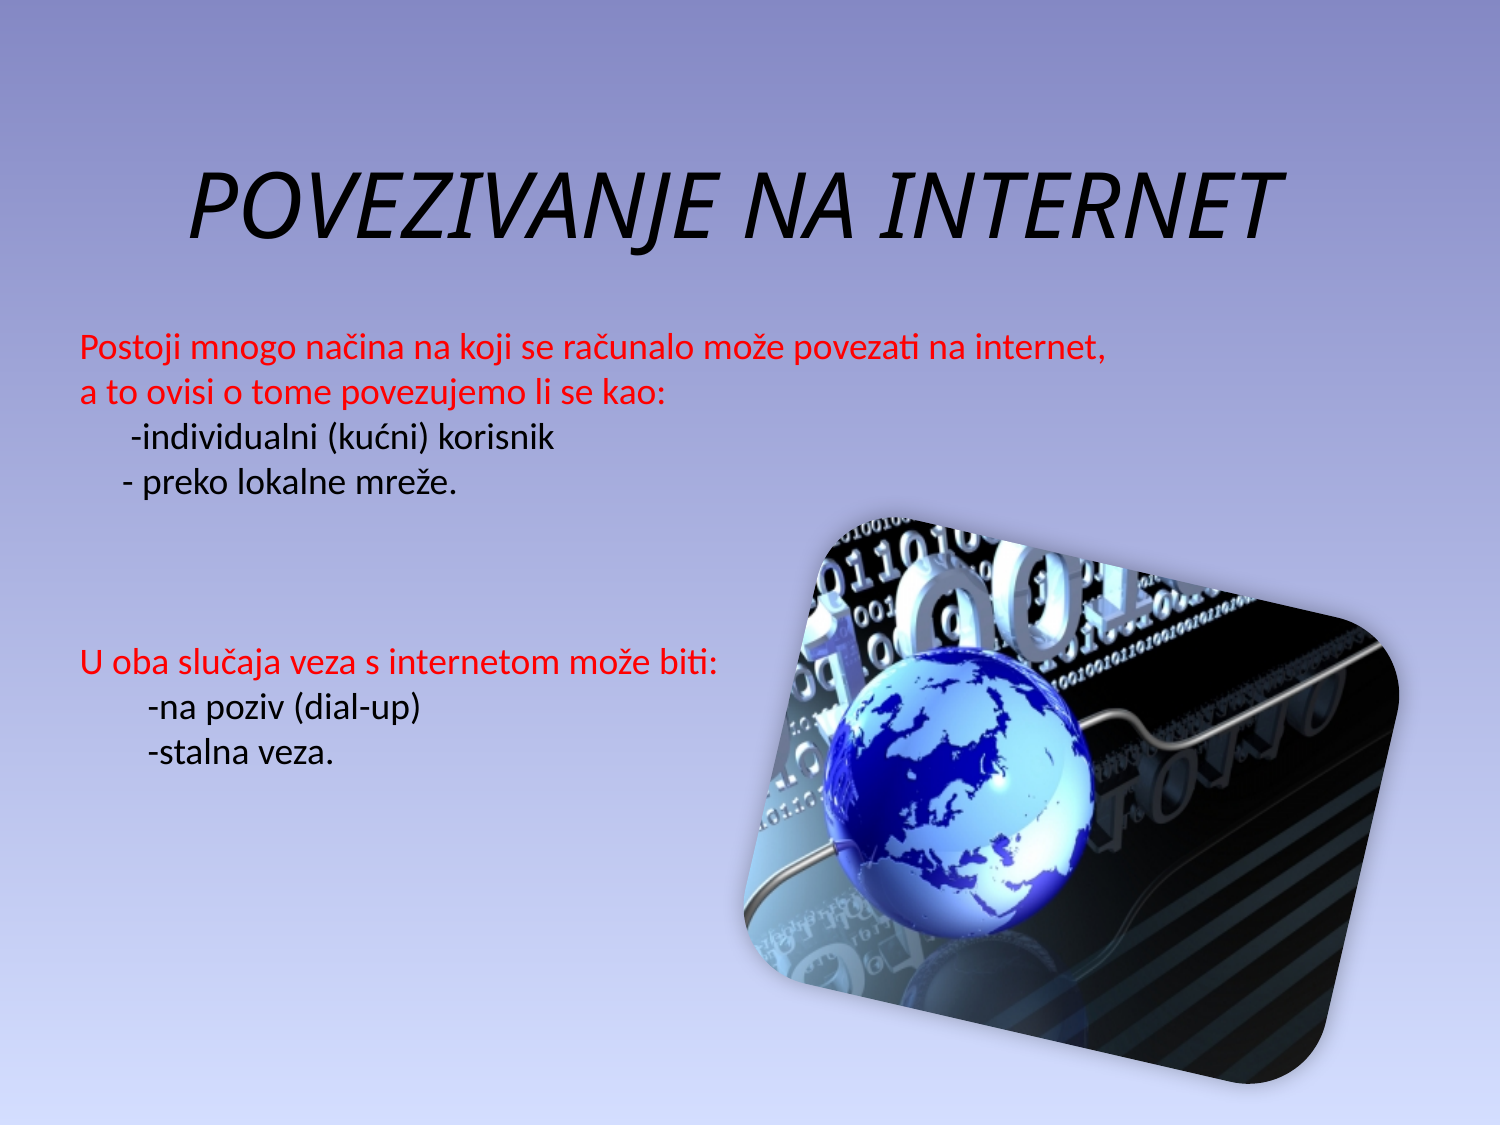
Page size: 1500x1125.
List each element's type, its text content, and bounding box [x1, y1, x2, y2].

picture [743, 517, 1400, 1084]
title POVEZIVANJE NA INTERNET [53, 101, 1413, 303]
text_box Postoji mnogo načina na koji se računalo može povezati na internet, a to ovisi o tome povezujemo li se kao: -individualni (kućni) korisnik - preko lokalne mreže. U oba slučaja veza s internetom može biti: -na poziv (dial-up) -stalna veza. [64, 314, 1125, 960]
